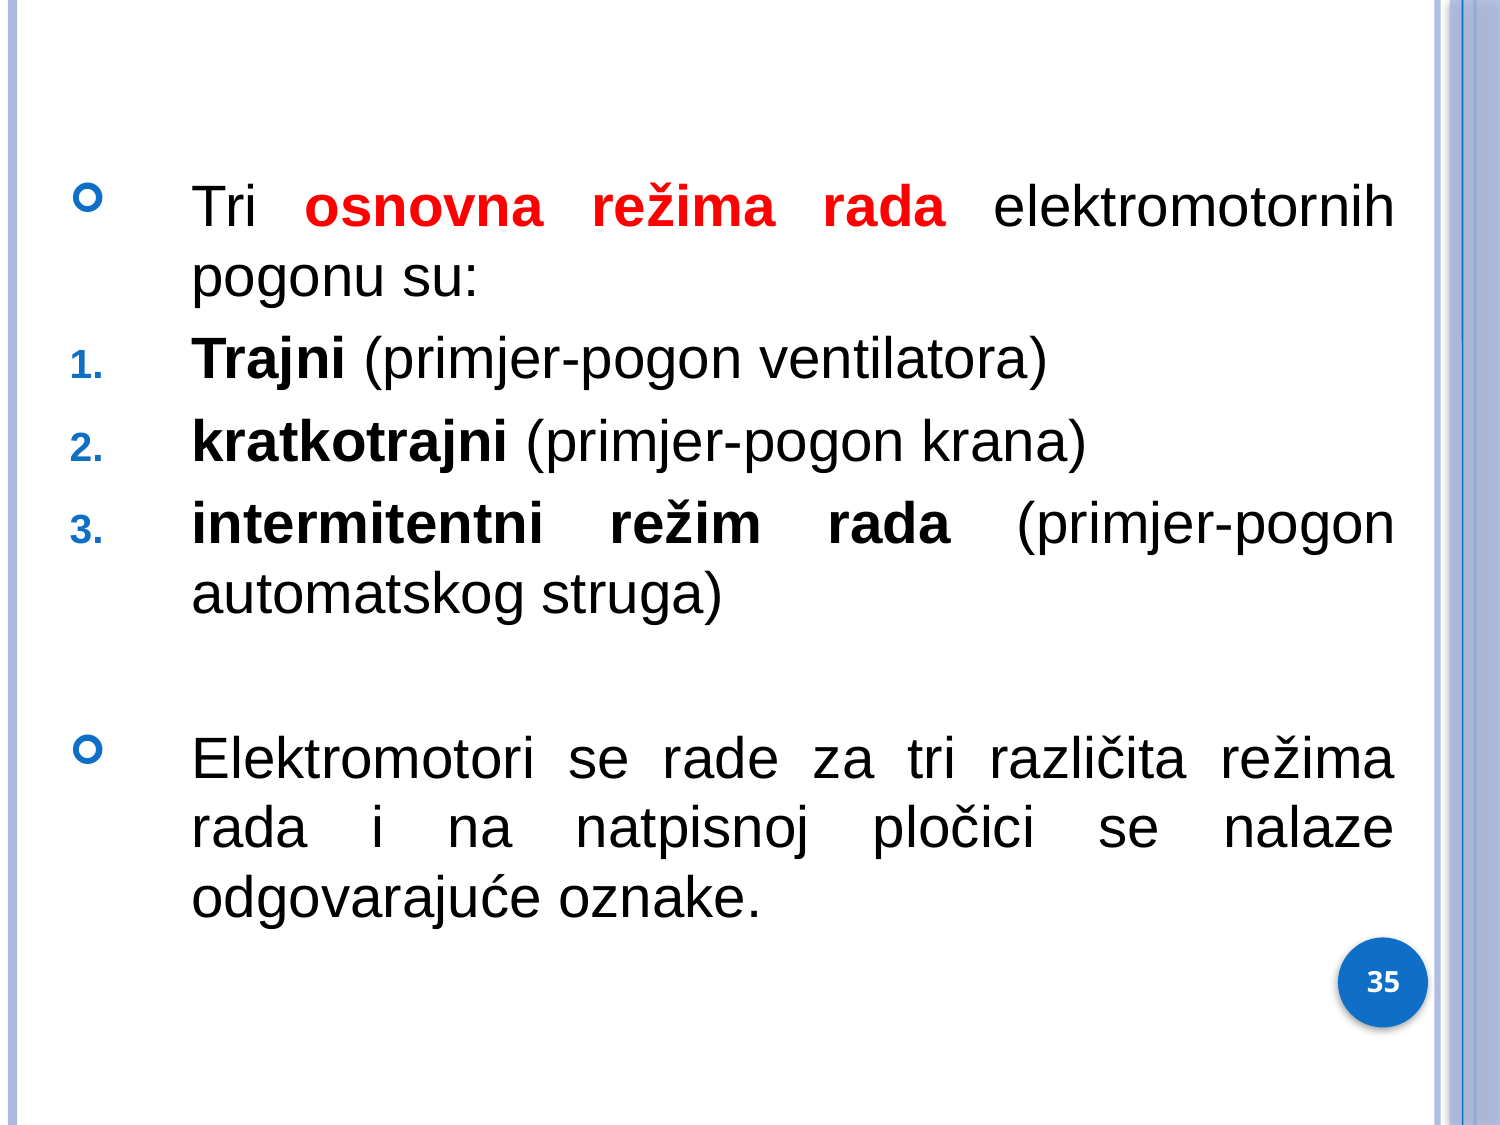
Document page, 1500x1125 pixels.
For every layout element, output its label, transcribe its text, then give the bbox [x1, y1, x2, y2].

slide_number 35 [1333, 940, 1434, 1027]
list Tri osnovna režima rada elektromotornih pogonu su: Trajni (primjer-pogon ventilatora) kratkotrajni (primjer-pogon krana) intermitentni režim rada (primjer-pogon automatskog struga) Elektromotori se rade za tri različita režima rada i na natpisnoj pločici se nalaze odgovarajuće oznake. [41, 160, 1412, 1094]
